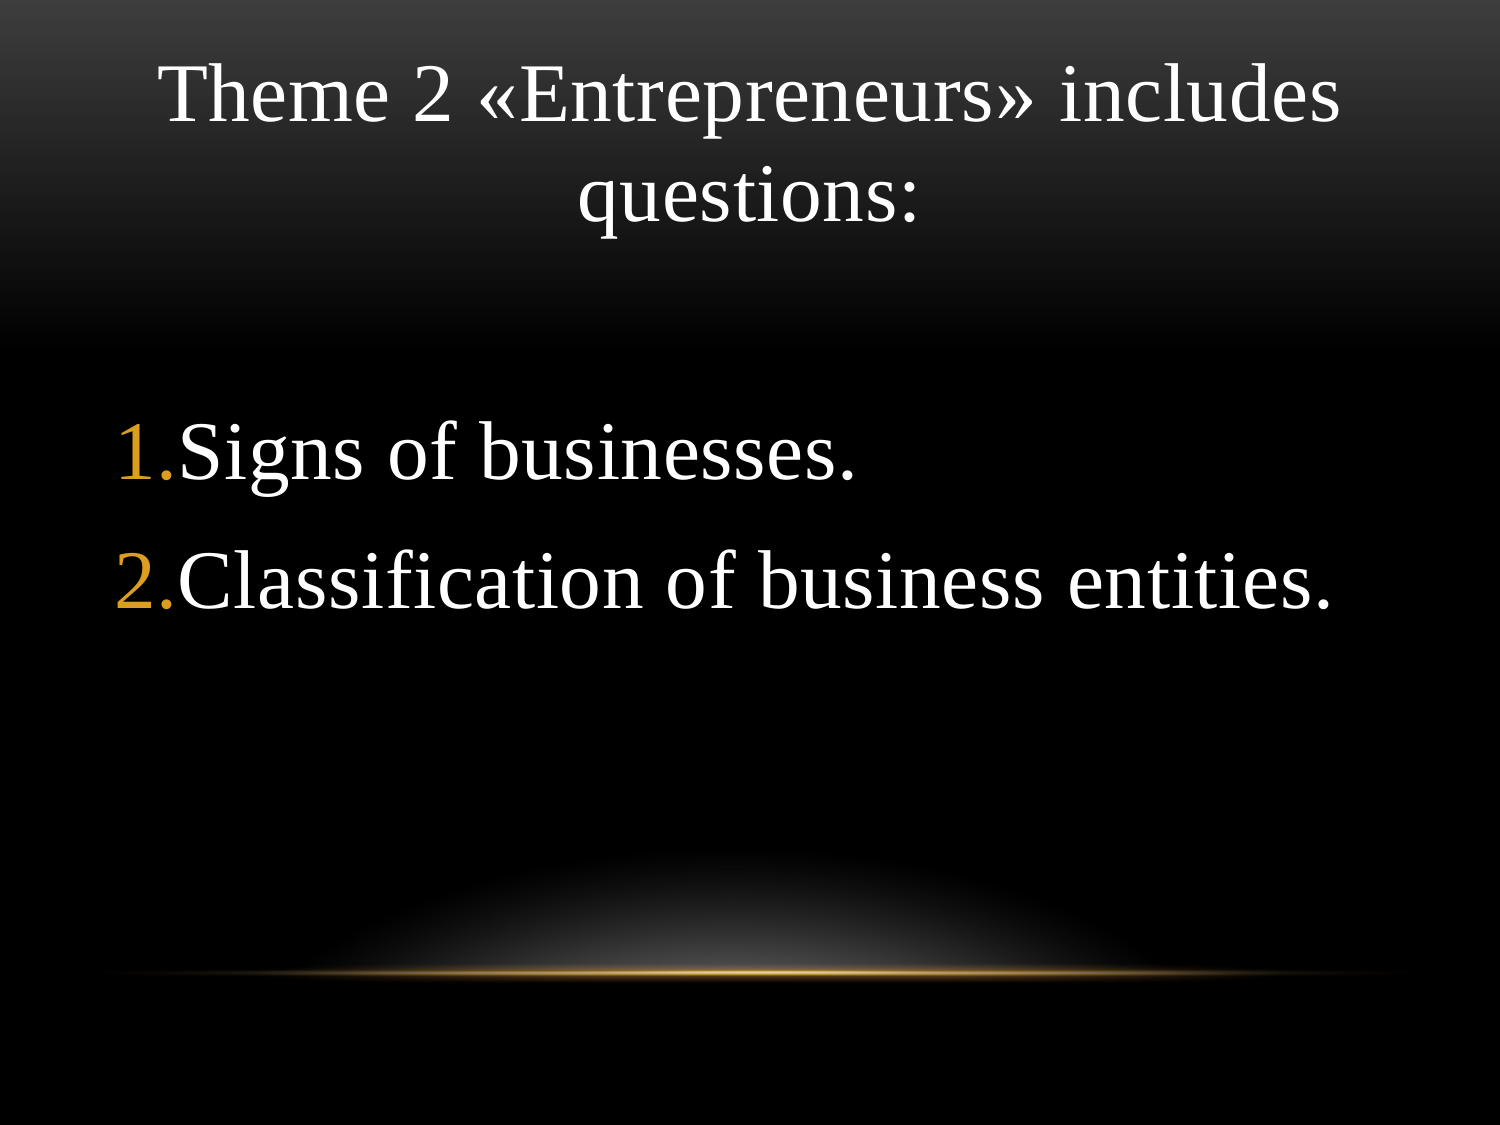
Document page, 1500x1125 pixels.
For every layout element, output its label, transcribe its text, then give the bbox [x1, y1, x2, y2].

list Theme 2 «Entrepreneurs» includes questions: Signs of businesses. Classification of business entities. [99, 30, 1400, 938]
picture [0, 0, 1500, 1125]
